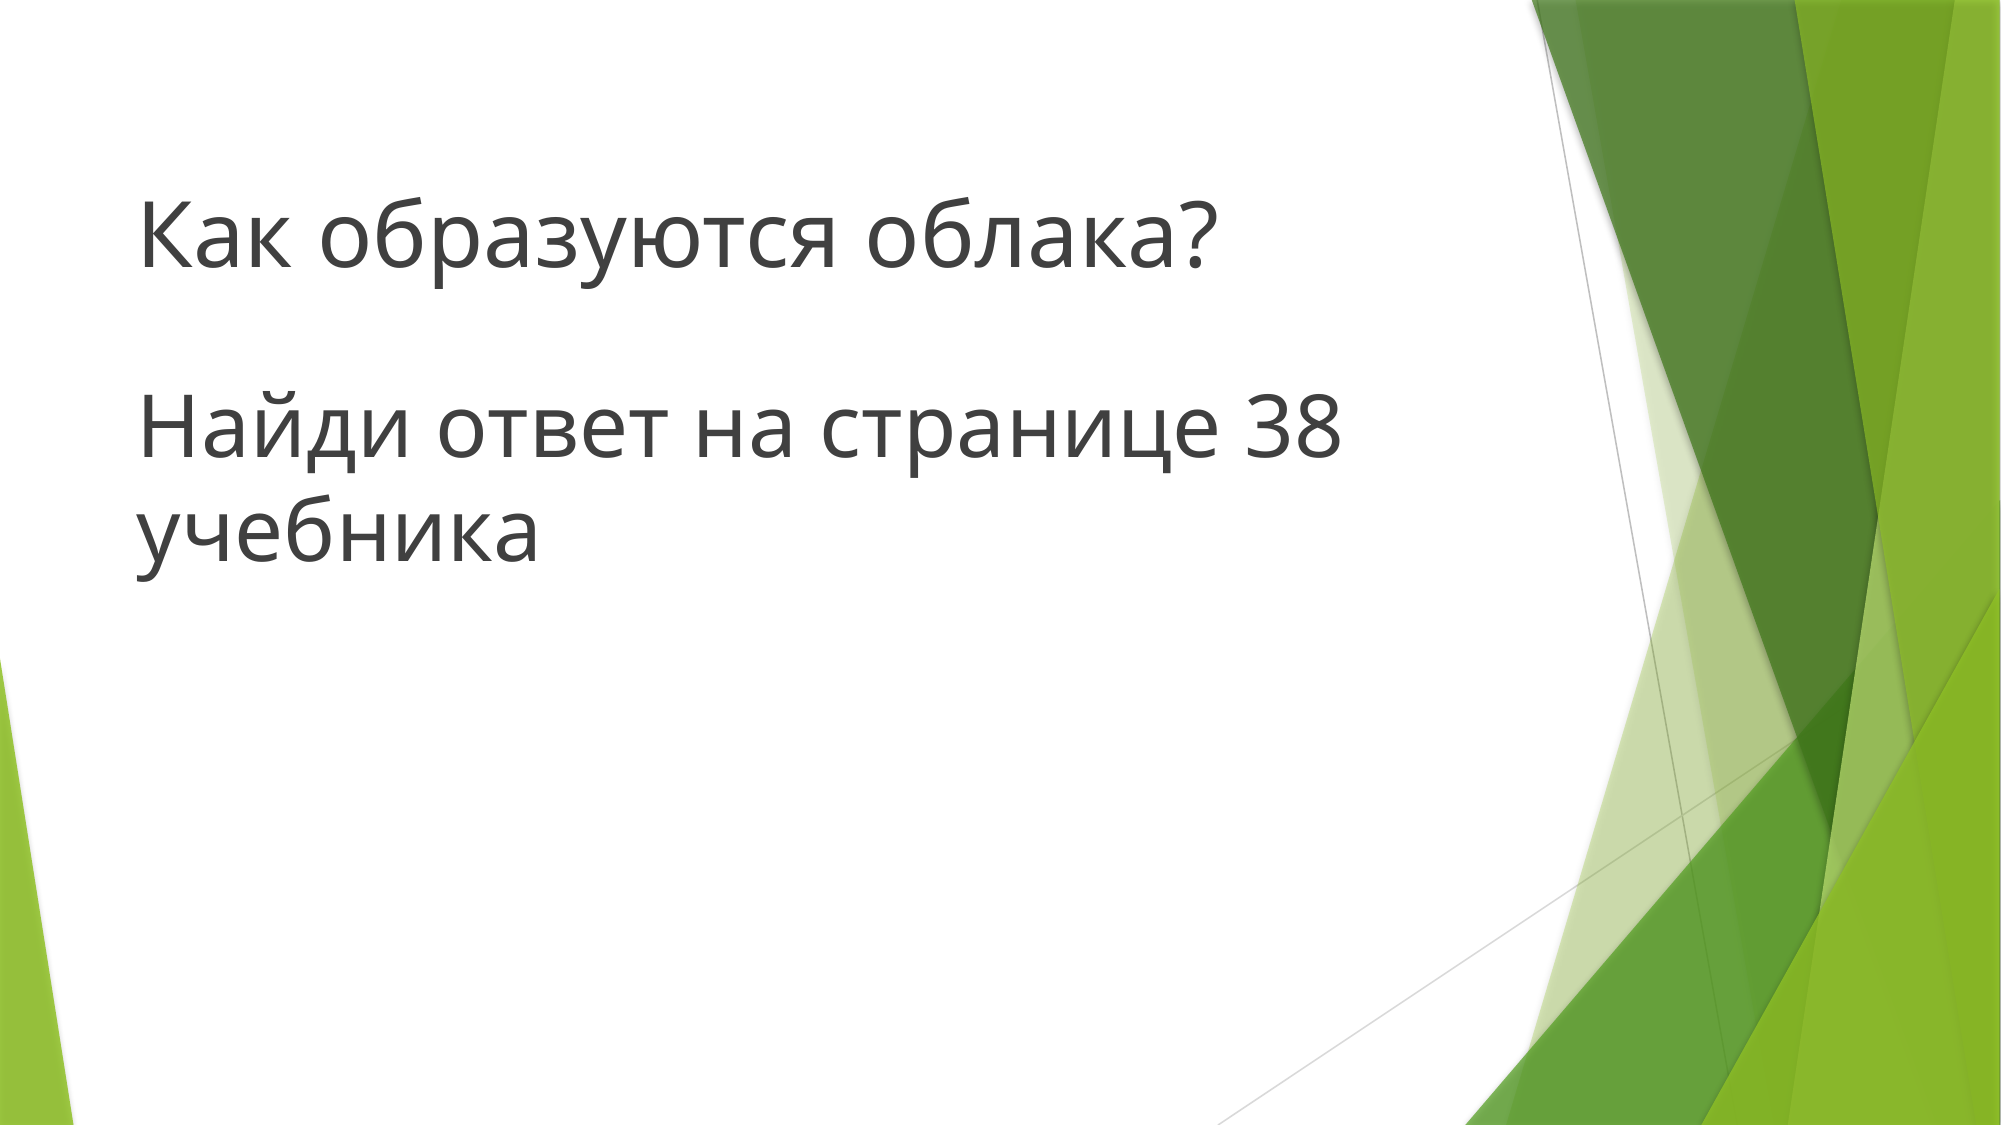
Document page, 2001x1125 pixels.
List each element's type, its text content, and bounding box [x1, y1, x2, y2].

list Как образуются облака? [121, 168, 1456, 362]
text_box Найди ответ на странице 38 учебника [121, 362, 1456, 587]
